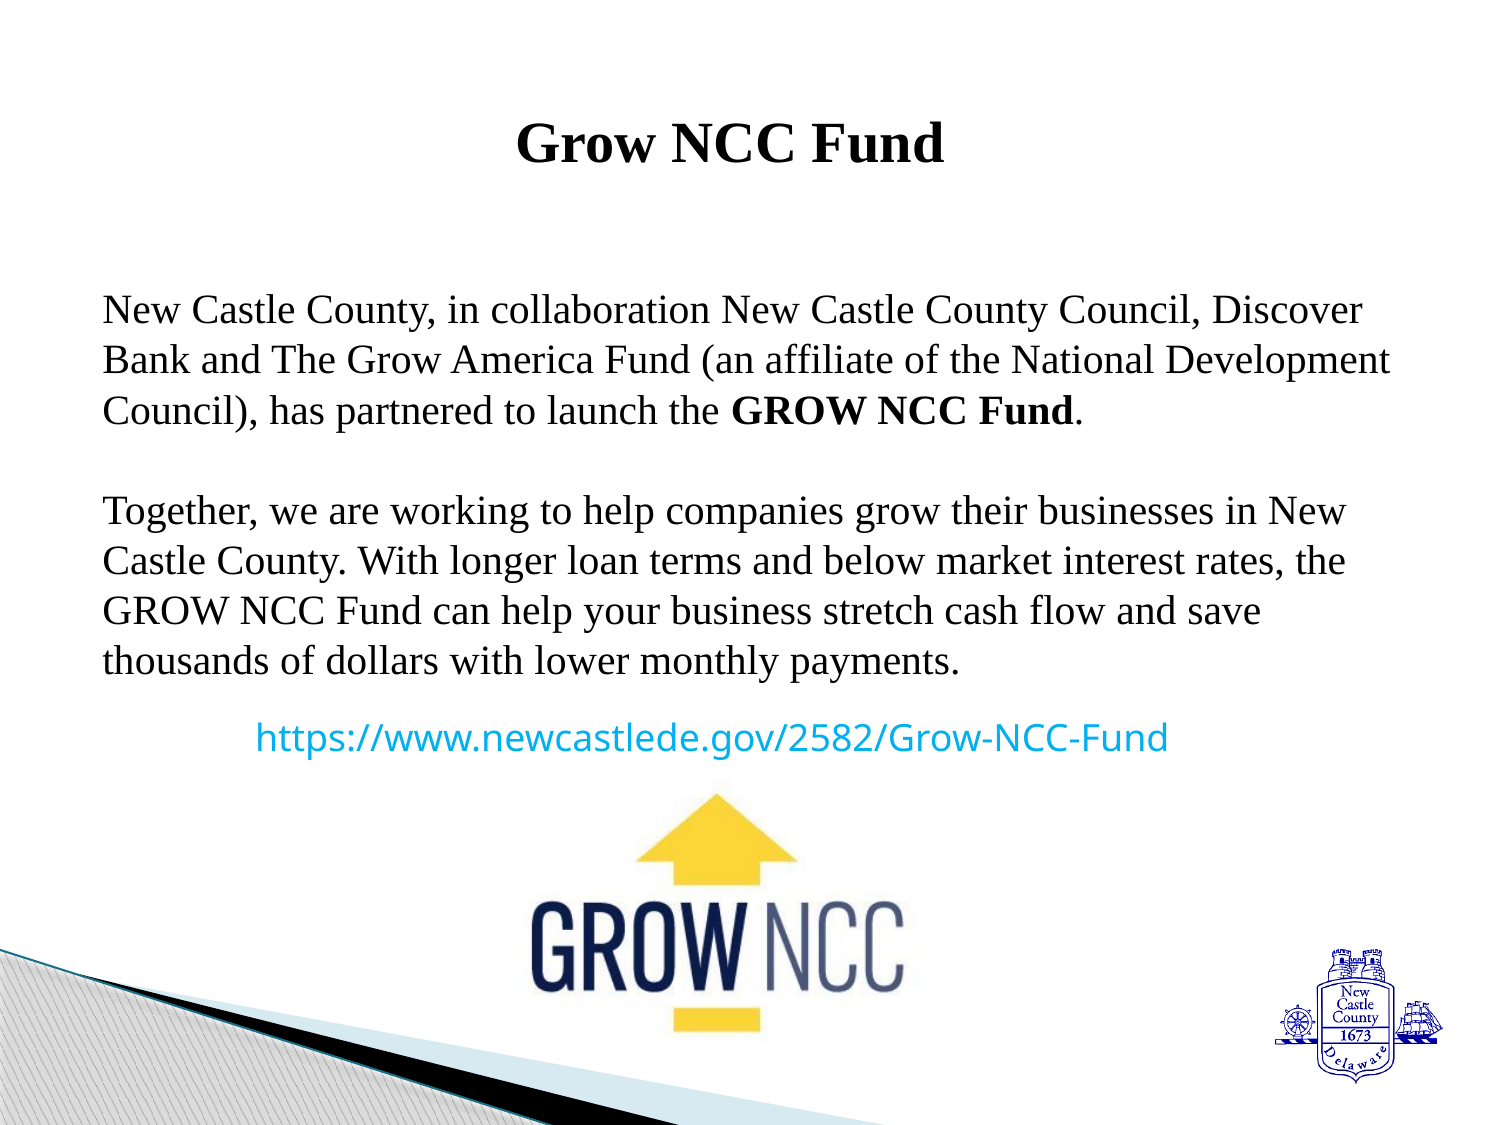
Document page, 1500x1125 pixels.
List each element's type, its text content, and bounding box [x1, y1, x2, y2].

picture [1274, 949, 1443, 1084]
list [505, 779, 920, 1042]
text_box https://www.newcastlede.gov/2582/Grow-NCC-Fund [181, 706, 1243, 766]
text_box New Castle County, in collaboration New Castle County Council, Discover Bank and The Grow America Fund (an affiliate of the National Development Council), has partnered to launch the GROW NCC Fund. Together, we are working to help companies grow their businesses in New Castle County. With longer loan terms and below market interest rates, the GROW NCC Fund can help your business stretch cash flow and save thousands of dollars with lower monthly payments. [87, 274, 1443, 690]
title Grow NCC Fund [37, 45, 1438, 233]
